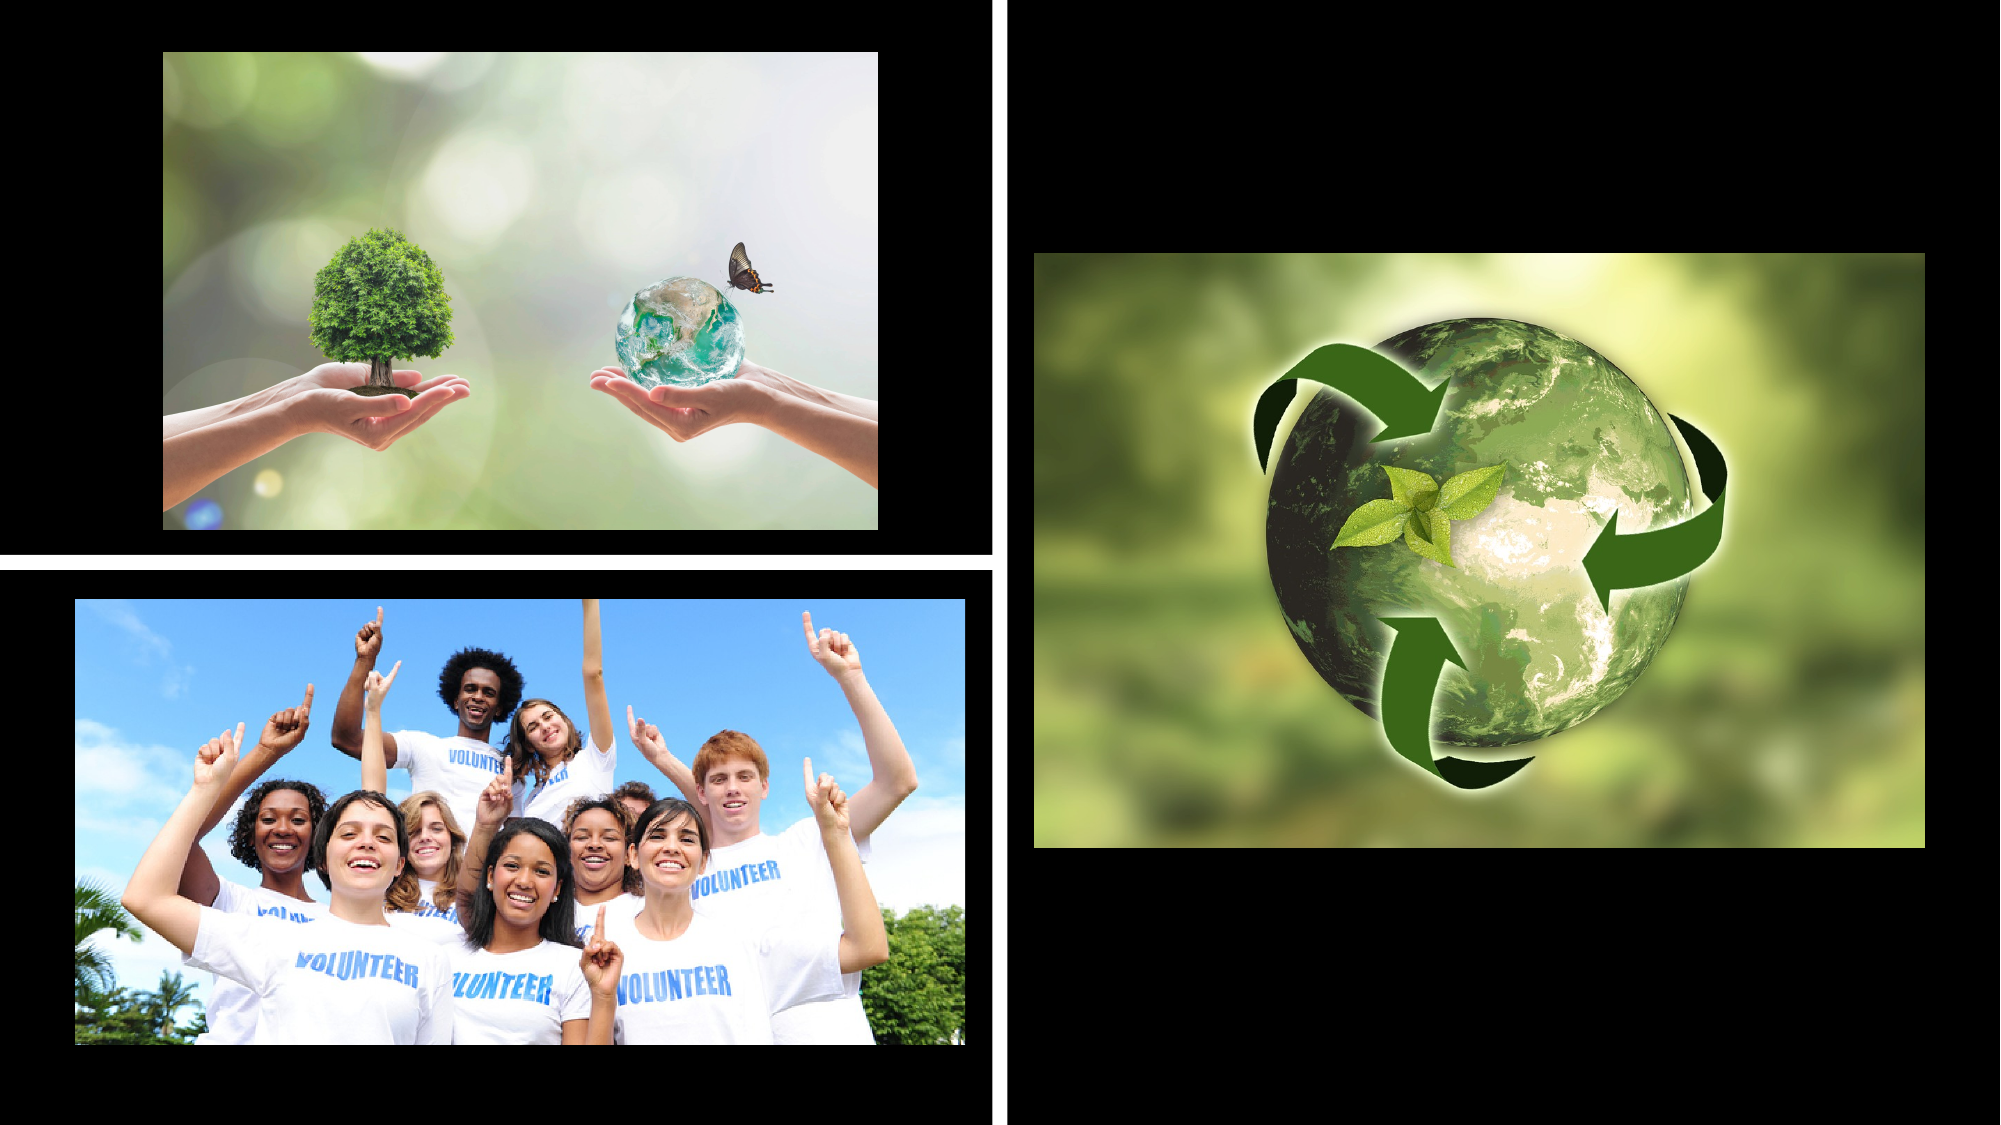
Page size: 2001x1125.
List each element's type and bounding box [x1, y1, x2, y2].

text_box [0, 554, 1006, 571]
text_box [991, 0, 1008, 1125]
picture [74, 599, 966, 1045]
picture [1034, 253, 1925, 848]
picture [163, 52, 878, 530]
